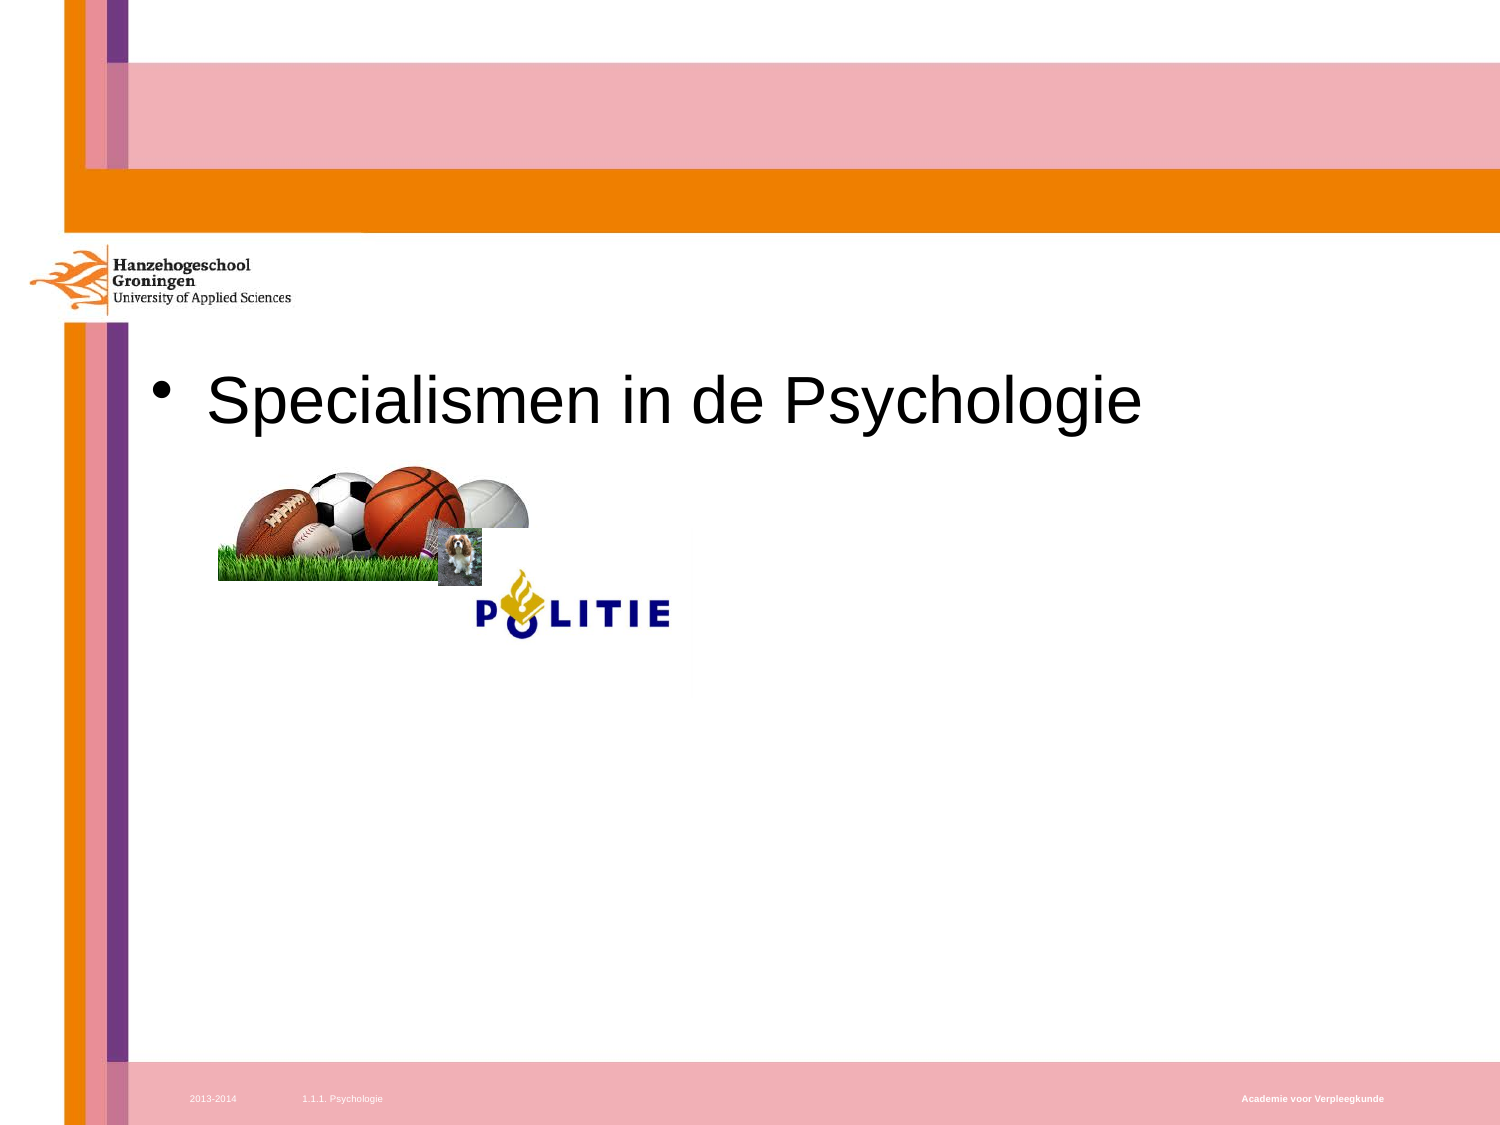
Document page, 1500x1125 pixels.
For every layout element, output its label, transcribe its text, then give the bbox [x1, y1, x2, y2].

slide_number 2013-2014 [174, 1055, 287, 1125]
picture [0, 0, 1500, 1125]
footer 1.1.1. Psychologie [287, 1055, 763, 1125]
list Specialismen in de Psychologie [135, 349, 1425, 1005]
slide_number Academie voor Verpleegkunde [924, 1055, 1401, 1125]
